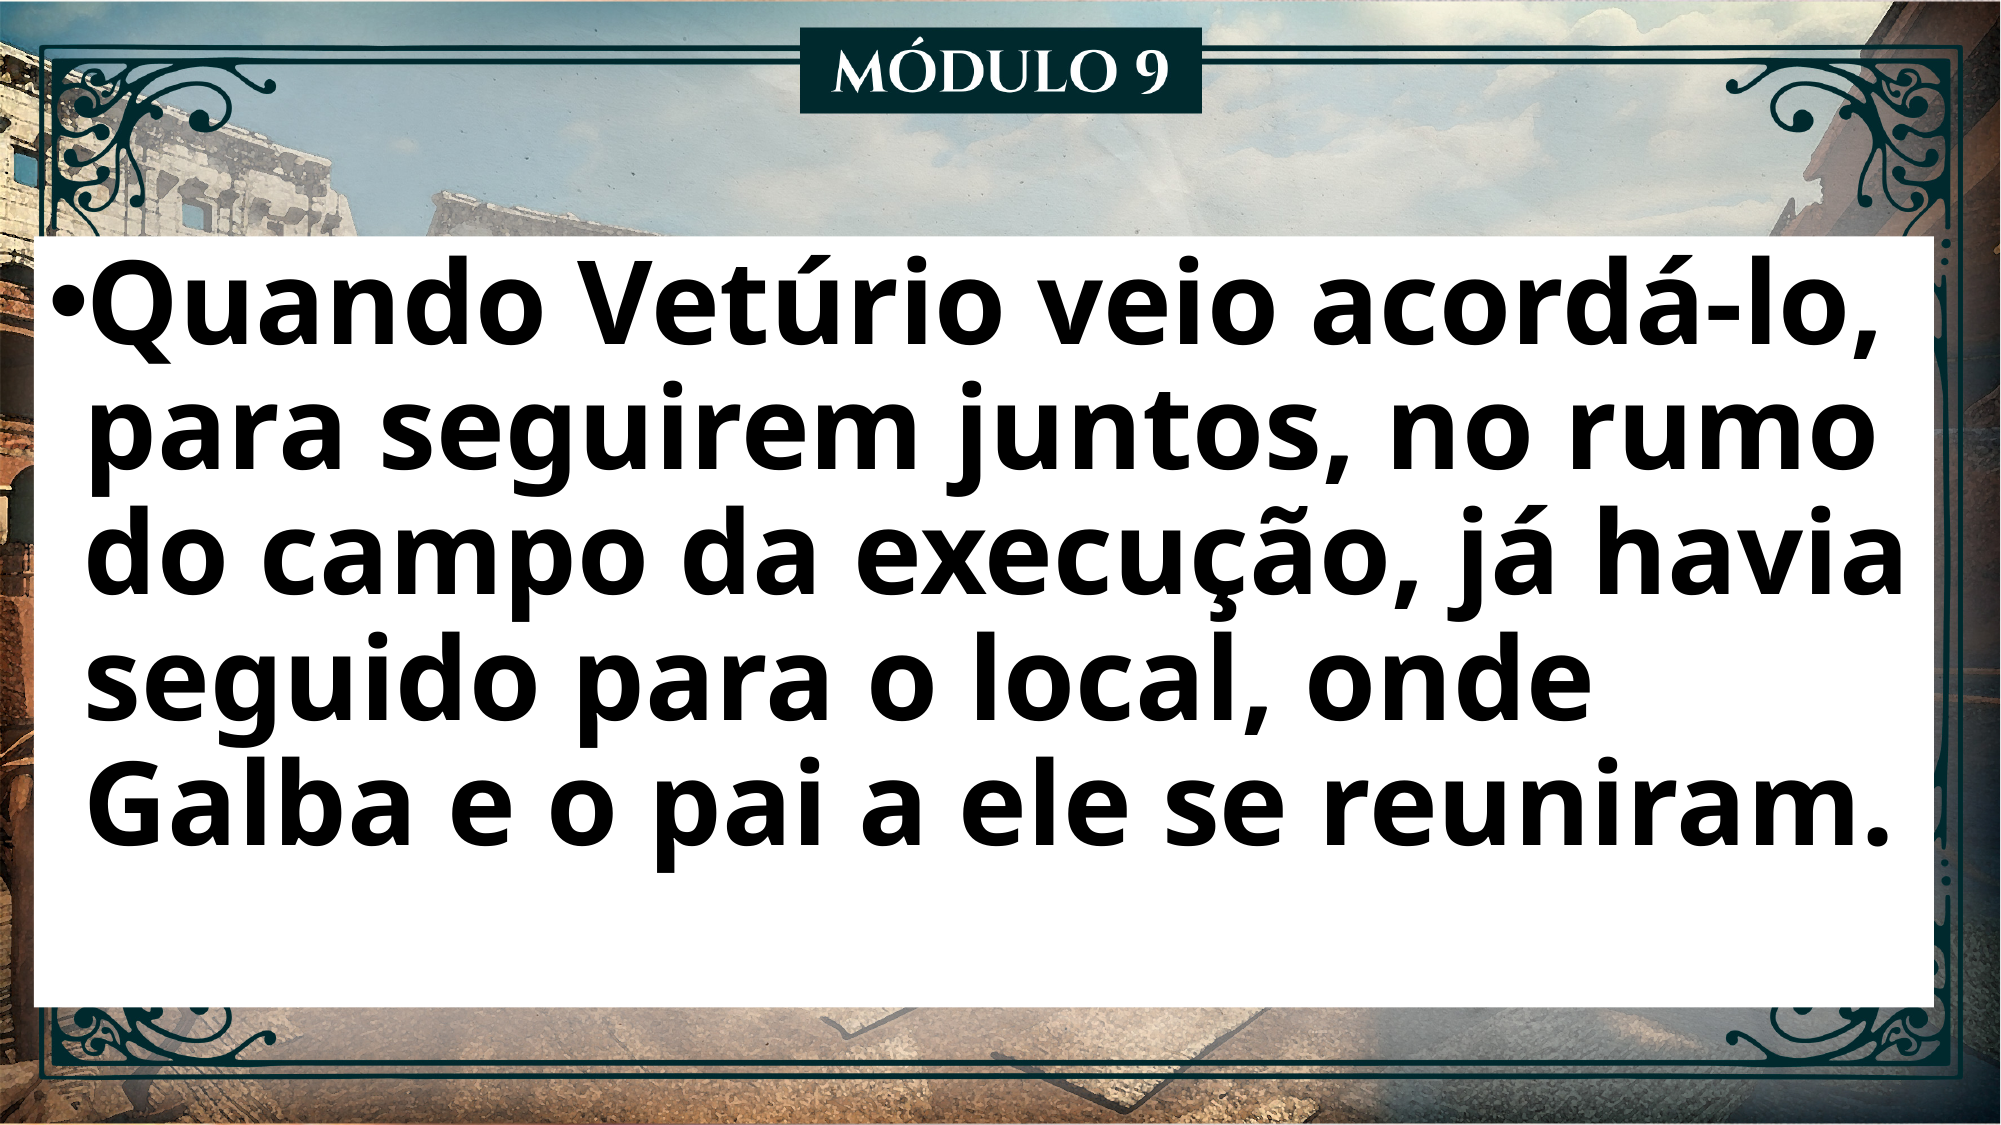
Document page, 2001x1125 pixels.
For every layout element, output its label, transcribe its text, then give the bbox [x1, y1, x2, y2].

picture [0, 0, 2001, 1125]
list Quando Vetúrio veio acordá-lo, para seguirem juntos, no rumo do campo da execução, já havia seguido para o local, onde Galba e o pai a ele se reuniram. [33, 236, 1934, 1008]
